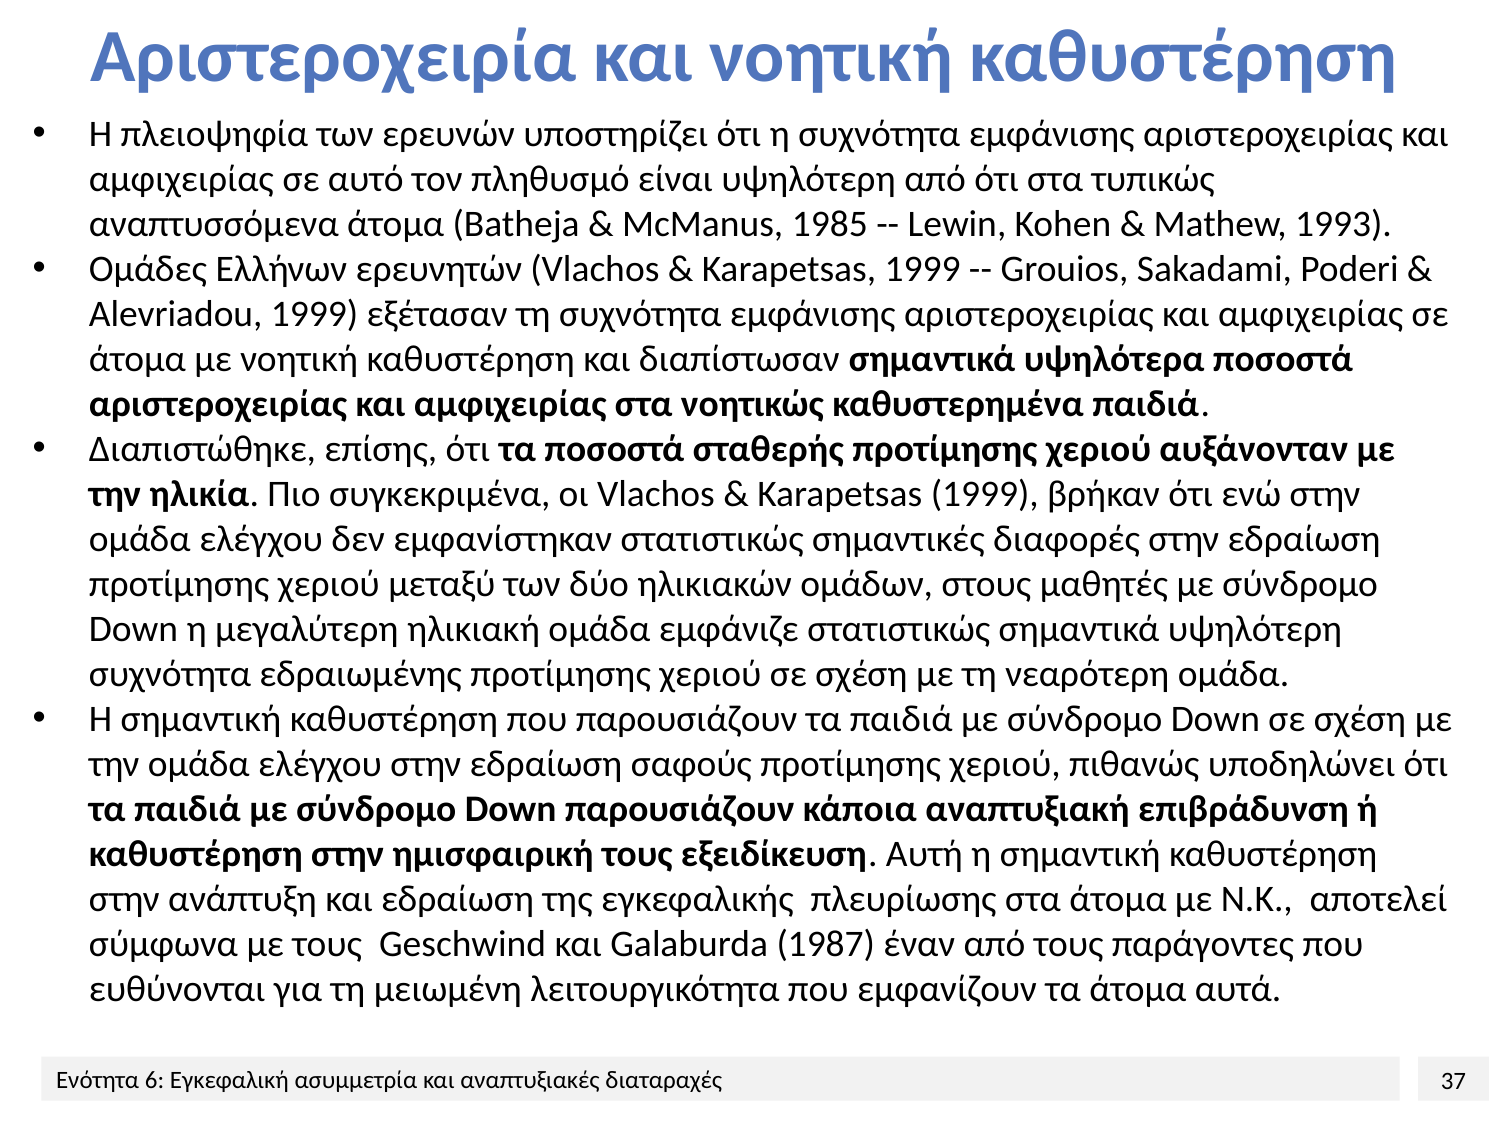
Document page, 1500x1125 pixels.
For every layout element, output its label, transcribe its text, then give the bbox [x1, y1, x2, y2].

title Αριστεροχειρία και νοητική καθυστέρηση [2, 0, 1486, 104]
list Η πλειοψηφία των ερευνών υποστηρίζει ότι η συχνότητα εμφάνισης αριστεροχειρίας και αμφιχειρίας σε αυτό τον πληθυσμό είναι υψηλότερη από ότι στα τυπικώς αναπτυσσόμενα άτομα (Batheja & McManus, 1985 -- Lewin, Kohen & Mathew, 1993). Ομάδες Ελλήνων ερευνητών (Vlachos & Karapetsas, 1999 -- Grouios, Sakadami, Poderi & Alevriadou, 1999) εξέτασαν τη συχνότητα εμφάνισης αριστεροχειρίας και αμφιχειρίας σε άτομα με νοητική καθυστέρηση και διαπίστωσαν σημαντικά υψηλότερα ποσοστά αριστεροχειρίας και αμφιχειρίας στα νοητικώς καθυστερημένα παιδιά. Διαπιστώθηκε, επίσης, ότι τα ποσοστά σταθερής προτίμησης χεριού αυξάνονταν με την ηλικία. Πιο συγκεκριμένα, οι Vlachos & Karapetsas (1999), βρήκαν ότι ενώ στην ομάδα ελέγχου δεν εμφανίστηκαν στατιστικώς σημαντικές διαφορές στην εδραίωση προτίμησης χεριού μεταξύ των δύο ηλικιακών ομάδων, στους μαθητές με σύνδρομο Down η μεγαλύτερη ηλικιακή ομάδα εμφάνιζε στατιστικώς σημαντικά υψηλότερη συχνότητα εδραιωμένης προτίμησης χεριού σε σχέση με τη νεαρότερη ομάδα. Η σημαντική καθυστέρηση που παρουσιάζουν τα παιδιά με σύνδρομο Down σε σχέση με την ομάδα ελέγχου στην εδραίωση σαφούς προτίμησης χεριού, πιθανώς υποδηλώνει ότι τα παιδιά με σύνδρομο Down παρουσιάζουν κάποια αναπτυξιακή επιβράδυνση ή καθυστέρηση στην ημισφαιρική τους εξειδίκευση. Αυτή η σημαντική καθυστέρηση στην ανάπτυξη και εδραίωση της εγκεφαλικής πλευρίωσης στα άτομα με Ν.Κ., αποτελεί σύμφωνα με τους Geschwind και Galaburda (1987) έναν από τους παράγοντες που ευθύνονται για τη μειωμένη λειτουργικότητα που εμφανίζουν τα άτομα αυτά. [17, 101, 1471, 1035]
